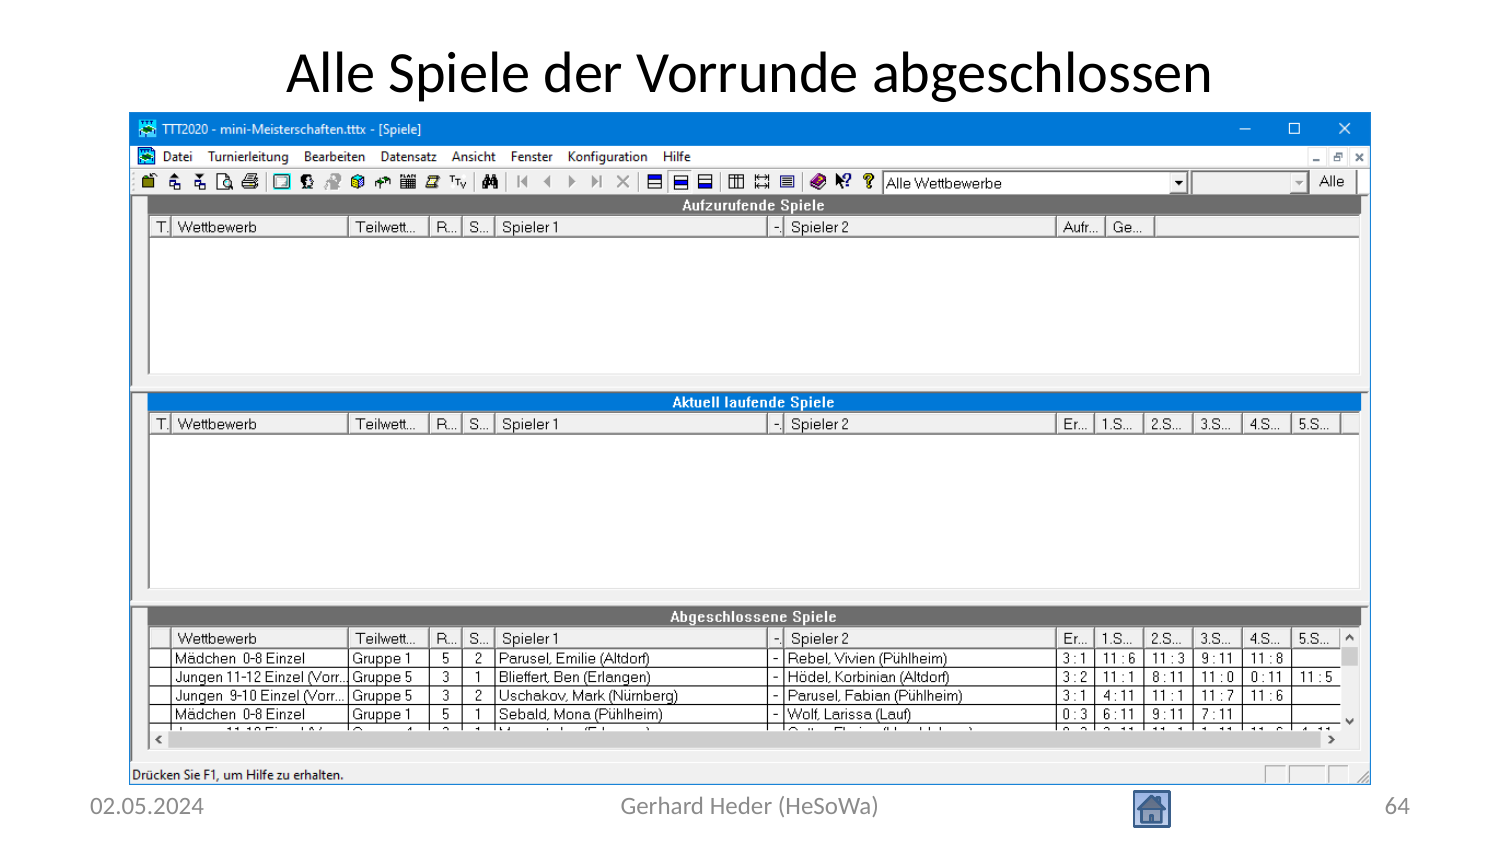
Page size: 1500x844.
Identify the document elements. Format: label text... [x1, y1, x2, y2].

slide_number 64 [1074, 782, 1425, 827]
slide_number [75, 782, 425, 827]
title Alle Spiele der Vorrunde abgeschlossen [74, 33, 1426, 106]
footer Gerhard Heder (HeSoWa) [512, 794, 988, 827]
picture [129, 111, 1371, 785]
